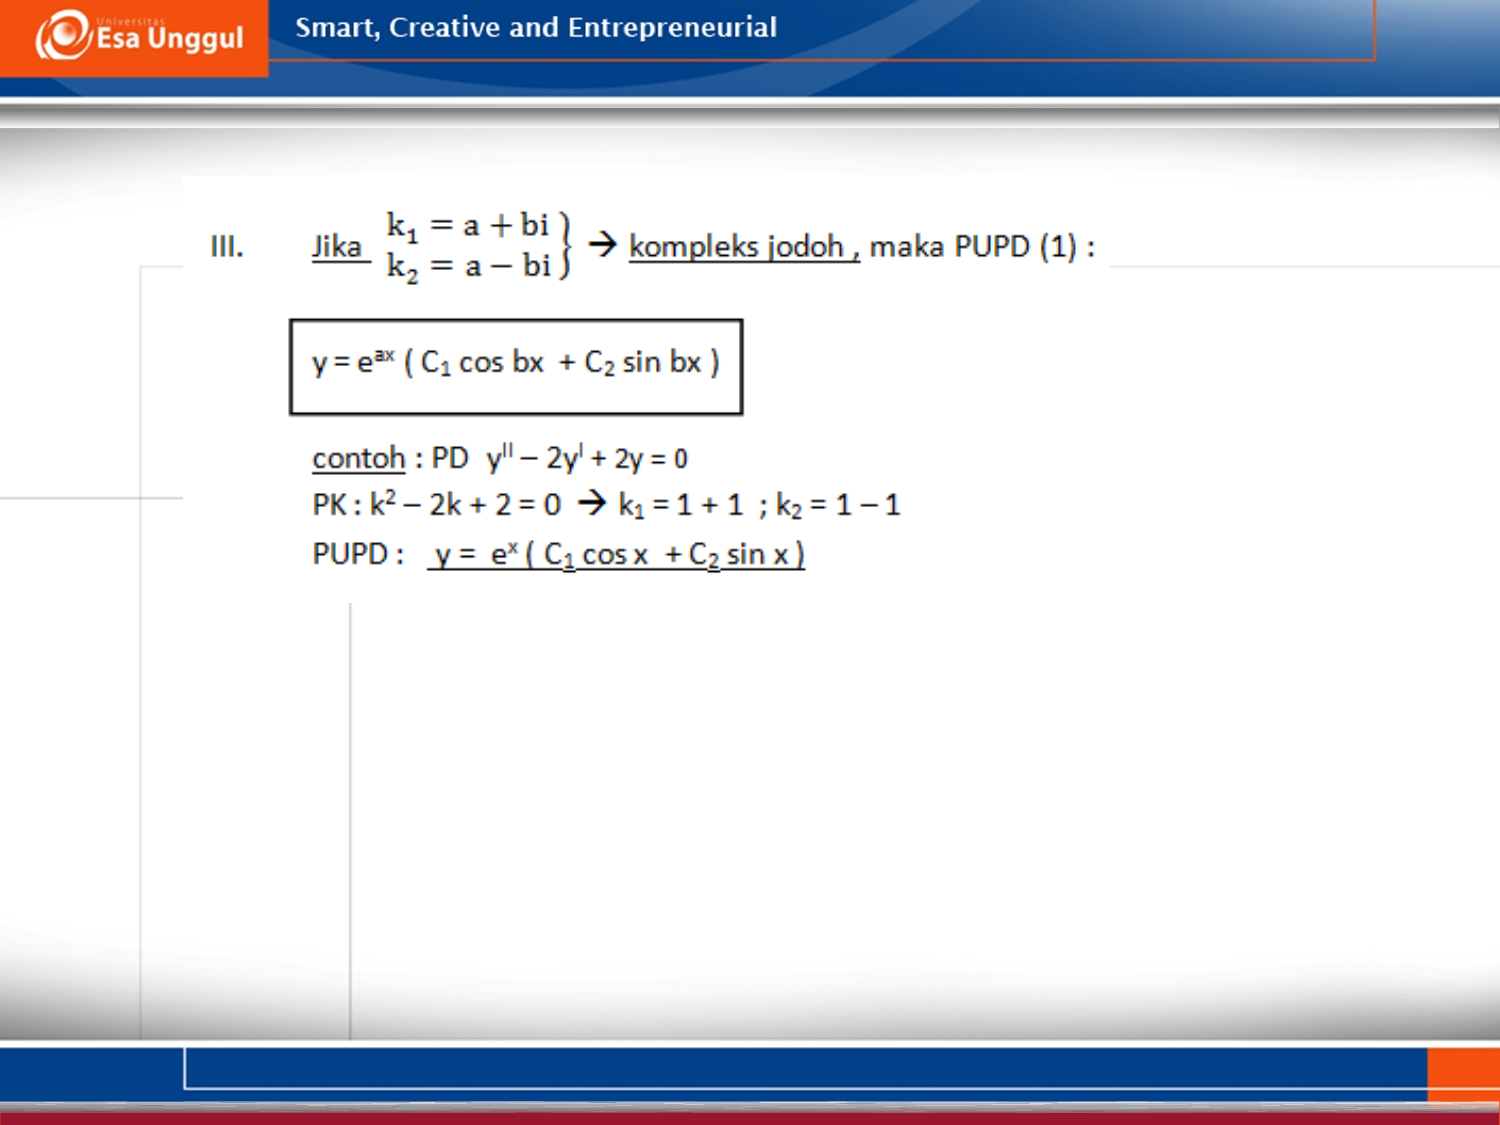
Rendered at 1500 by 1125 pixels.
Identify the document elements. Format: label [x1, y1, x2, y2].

picture [0, 0, 1500, 109]
text_box [0, 1113, 1500, 1125]
picture [0, 128, 1500, 1101]
